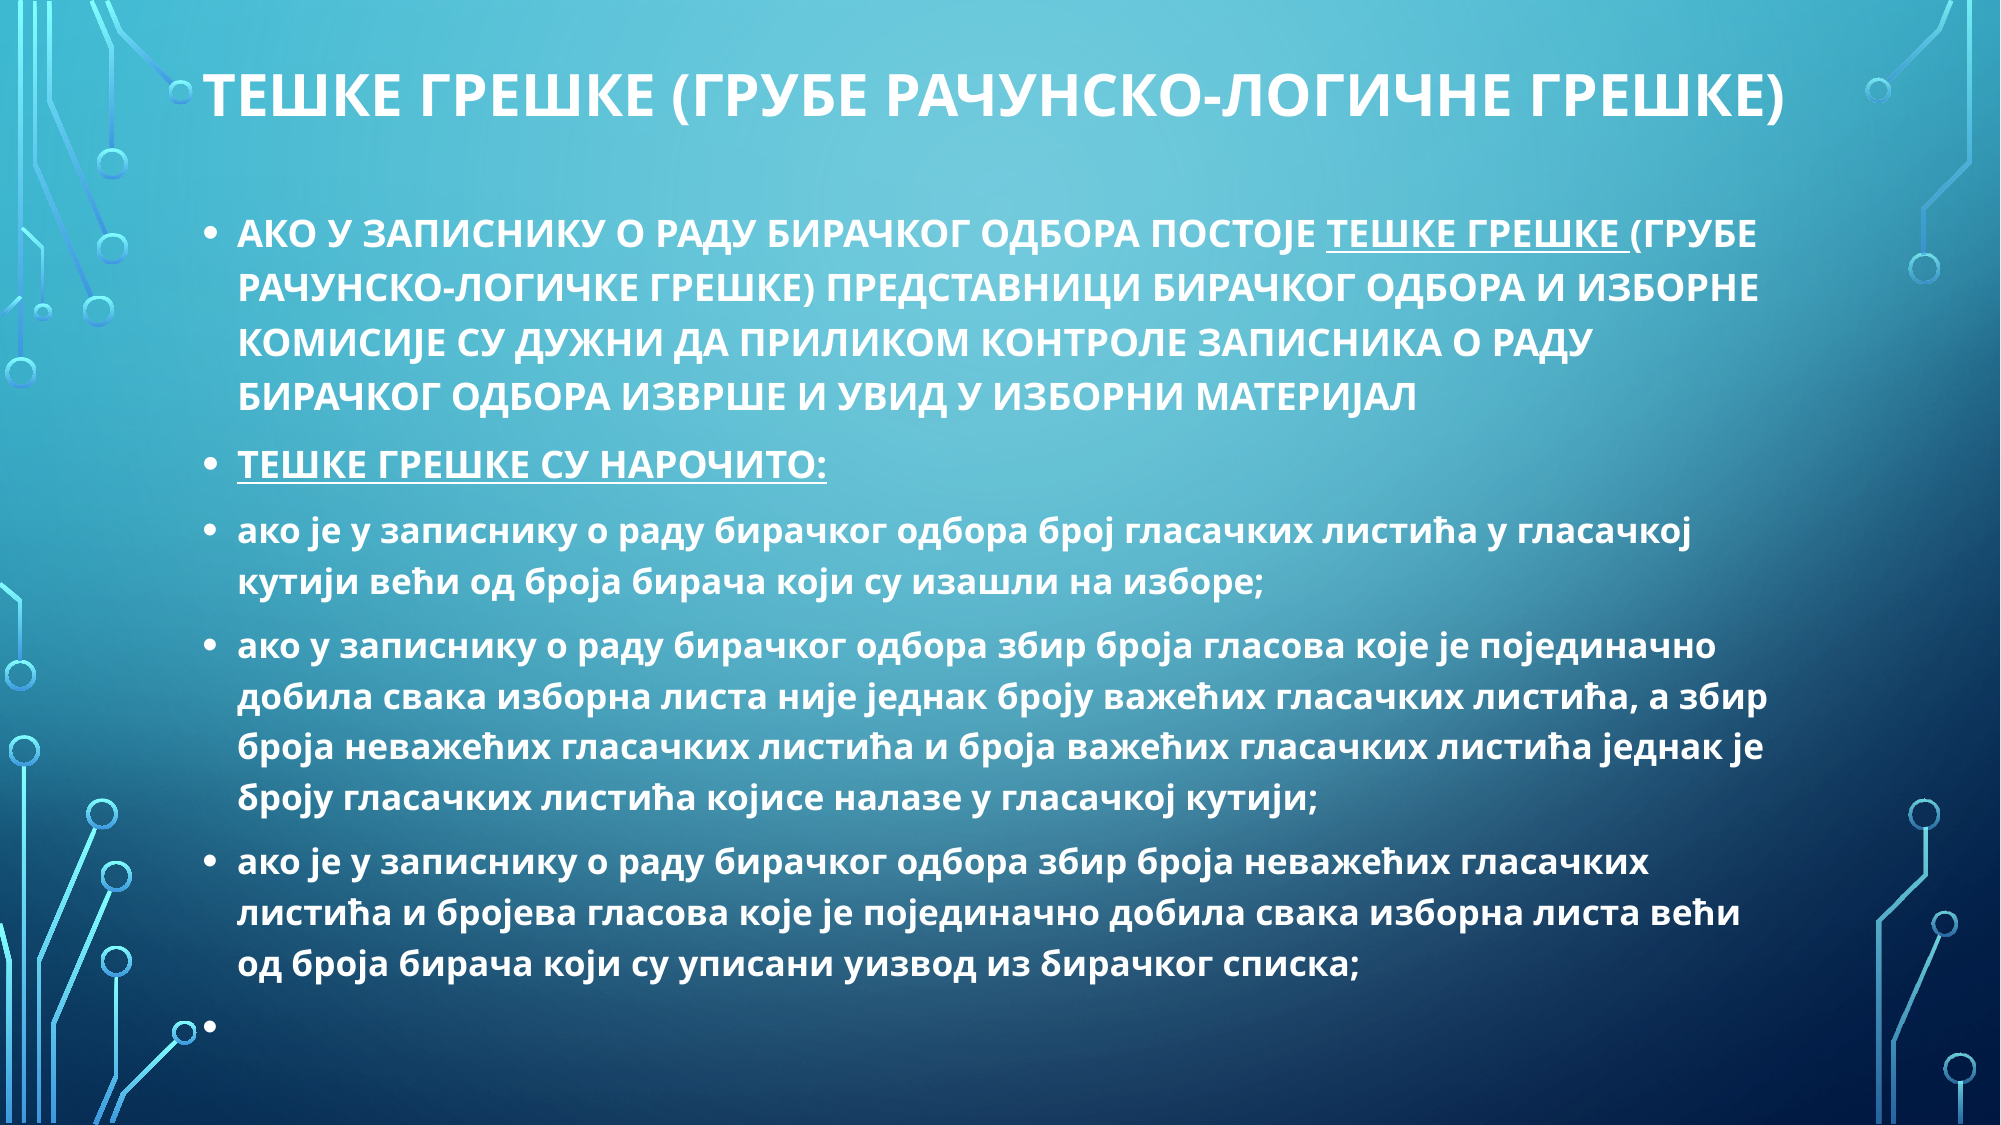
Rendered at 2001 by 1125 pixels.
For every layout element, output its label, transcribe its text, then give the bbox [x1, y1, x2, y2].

list АКО У ЗАПИСНИКУ О РАДУ БИРАЧКОГ ОДБОРА ПОСТОЈЕ ТЕШКЕ ГРЕШКЕ (ГРУБЕ РАЧУНСКО-ЛОГИЧКЕ ГРЕШКЕ) ПРЕДСТАВНИЦИ БИРАЧКОГ ОДБОРА И ИЗБОРНЕ КОМИСИЈЕ СУ ДУЖНИ ДА ПРИЛИКОМ КОНТРОЛЕ ЗАПИСНИКА О РАДУ БИРАЧКОГ ОДБОРА ИЗВРШЕ И УВИД У ИЗБОРНИ МАТЕРИЈАЛ ТЕШКЕ ГРЕШКЕ СУ НАРОЧИТО: ако је у записнику о раду бирачког одбора број гласачких листића у гласачкој кутији већи од броја бирача који су изашли на изборе; ако у записнику о раду бирачког одбора збир броја гласова које је појединачно добила свака изборна листа није једнак броју важећих гласачких листића, а збир броја неважећих гласачких листића и броја важећих гласачких листића једнак је броју гласачких листића којисе налазе у гласачкој кутији; ако је у записнику о раду бирачког одбора збир броја неважећих гласачких листића и бројева гласова које је појединачно добила свака изборна листа већи од броја бирача који су уписани уизвод из бирачког списка; [187, 193, 1813, 1067]
title Тешке грешке (грубе рачунско-логичне грешке) [187, 31, 1813, 193]
